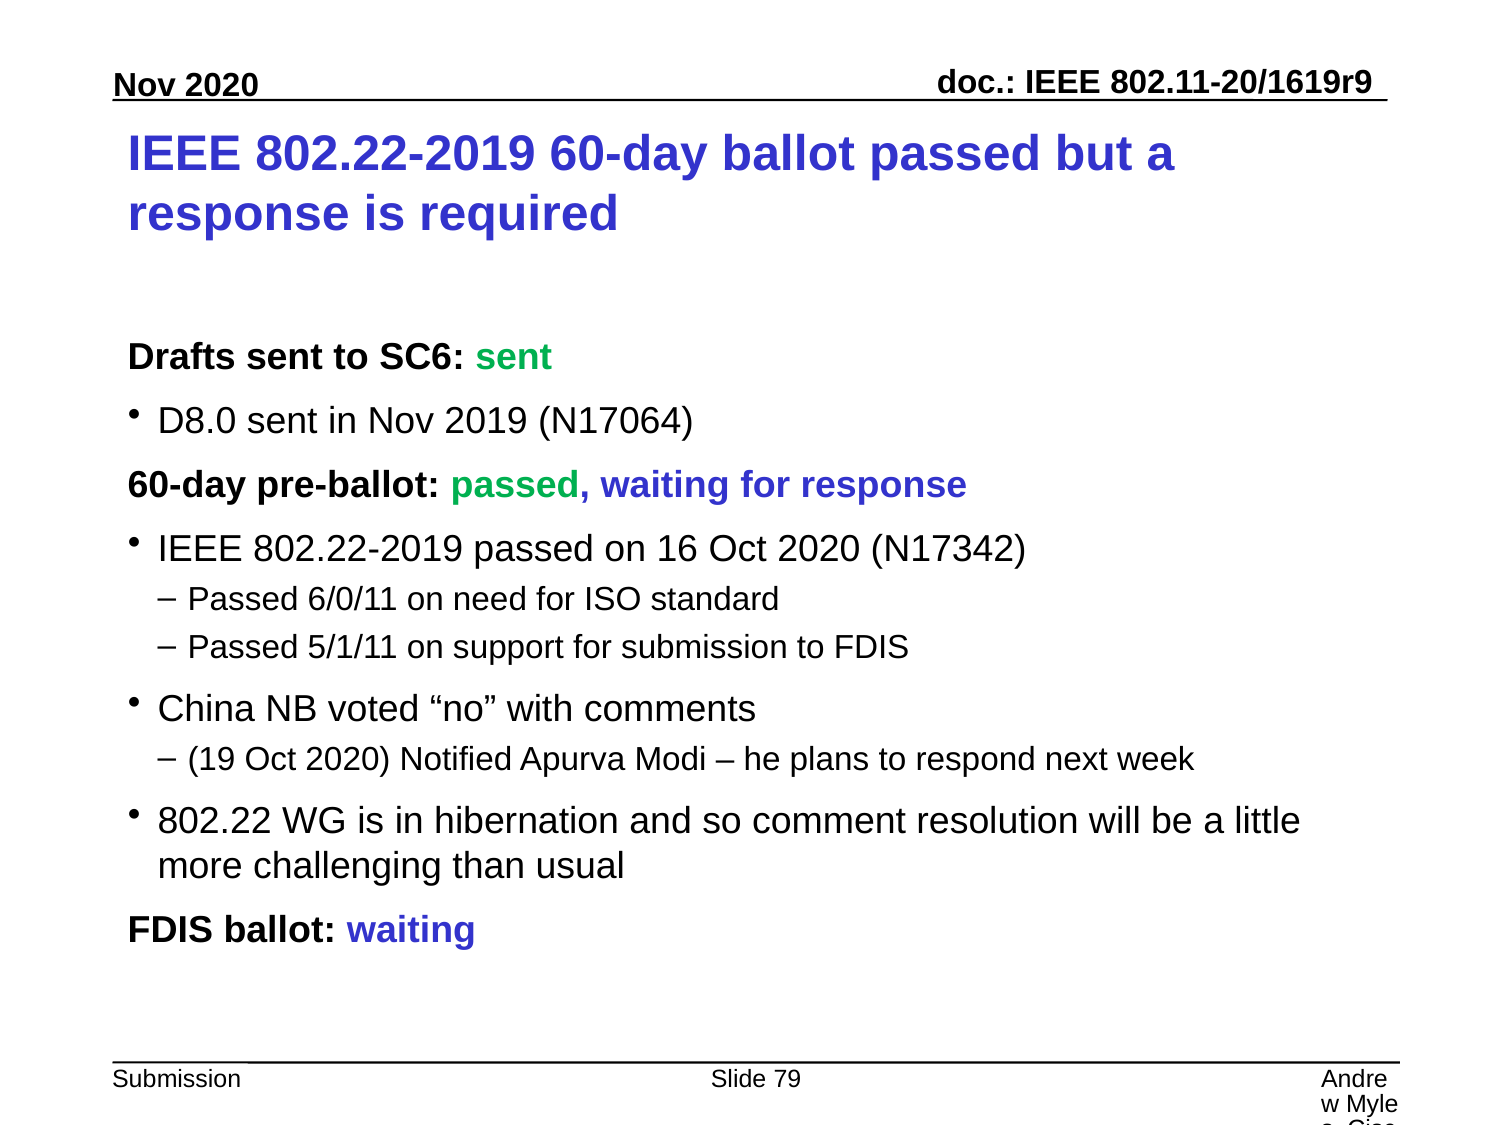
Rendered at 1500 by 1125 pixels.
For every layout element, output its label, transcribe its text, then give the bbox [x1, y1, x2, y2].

list Drafts sent to SC6: sent D8.0 sent in Nov 2019 (N17064) 60-day pre-ballot: passed, waiting for response IEEE 802.22-2019 passed on 16 Oct 2020 (N17342) Passed 6/0/11 on need for ISO standard Passed 5/1/11 on support for submission to FDIS China NB voted “no” with comments (19 Oct 2020) Notified Apurva Modi – he plans to respond next week 802.22 WG is in hibernation and so comment resolution will be a little more challenging than usual FDIS ballot: waiting [112, 324, 1388, 1000]
slide_number Slide 79 [709, 1061, 803, 1093]
footer Andrew Myles, Cisco [1320, 1061, 1402, 1093]
title IEEE 802.22-2019 60-day ballot passed but a response is required [112, 112, 1388, 288]
